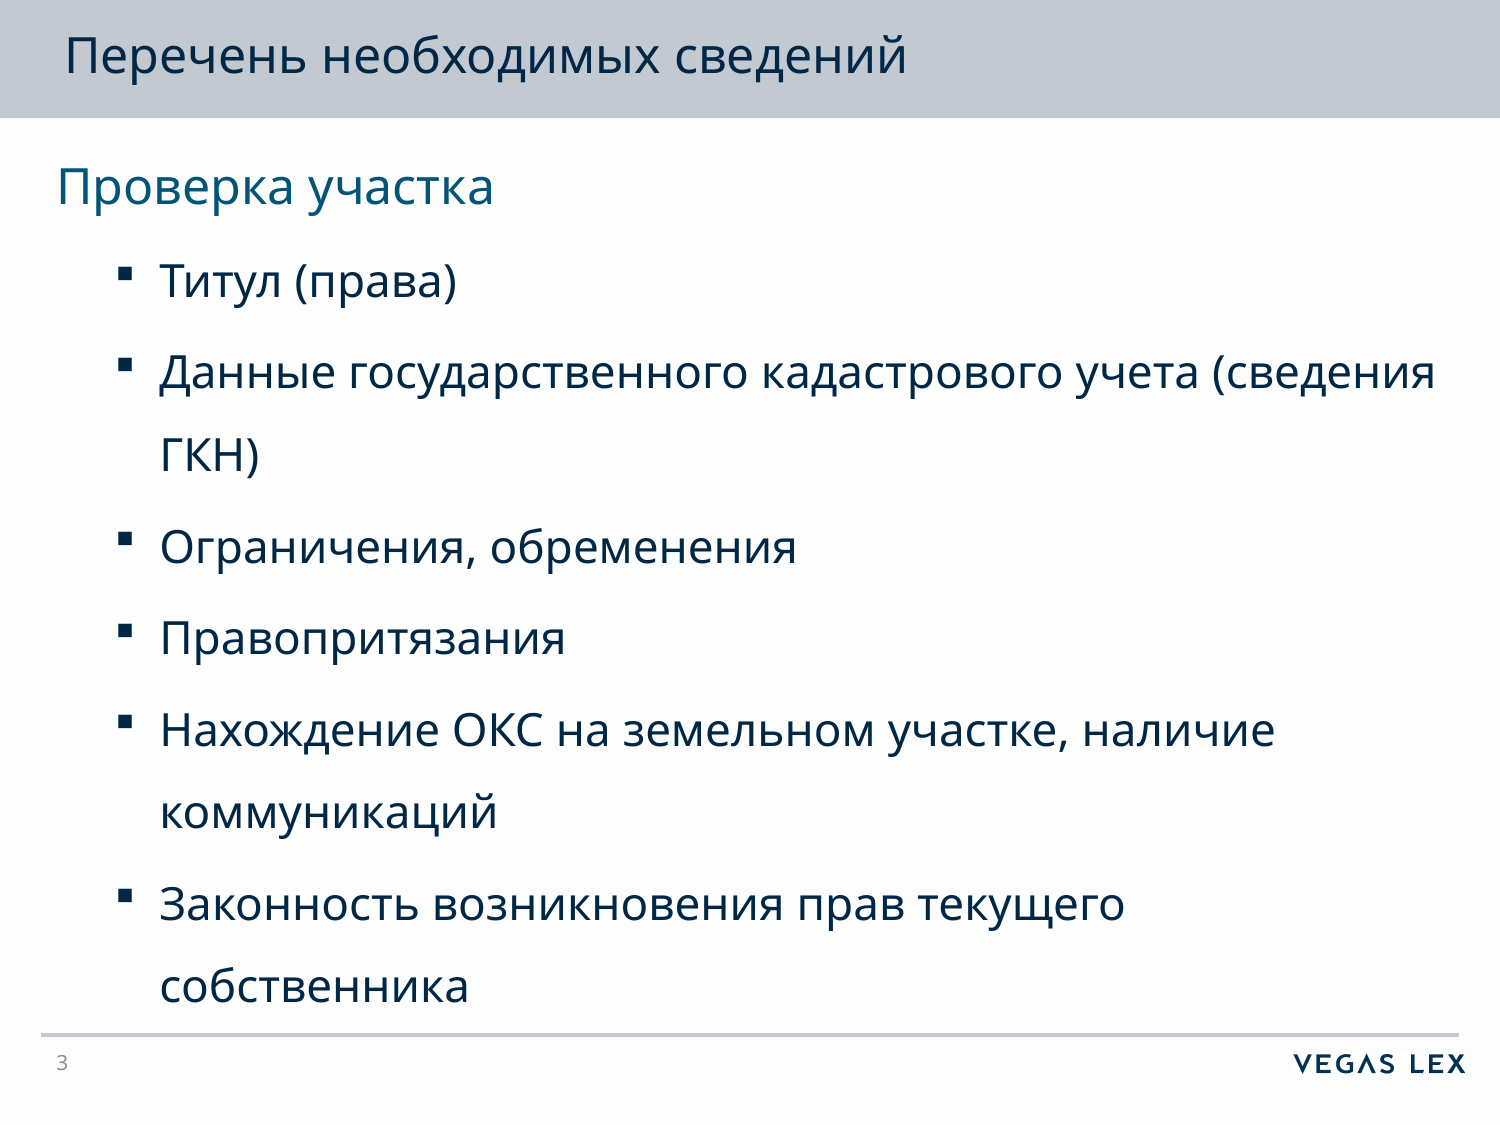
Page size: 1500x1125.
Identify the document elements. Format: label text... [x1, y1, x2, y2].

title Перечень необходимых сведений [0, 0, 1500, 118]
slide_number 3 [41, 1044, 231, 1084]
list Проверка участка Титул (права) Данные государственного кадастрового учета (сведения ГКН) Ограничения, обременения Правопритязания Нахождение ОКС на земельном участке, наличие коммуникаций Законность возникновения прав текущего собственника [41, 147, 1459, 1034]
picture [1293, 1053, 1465, 1074]
